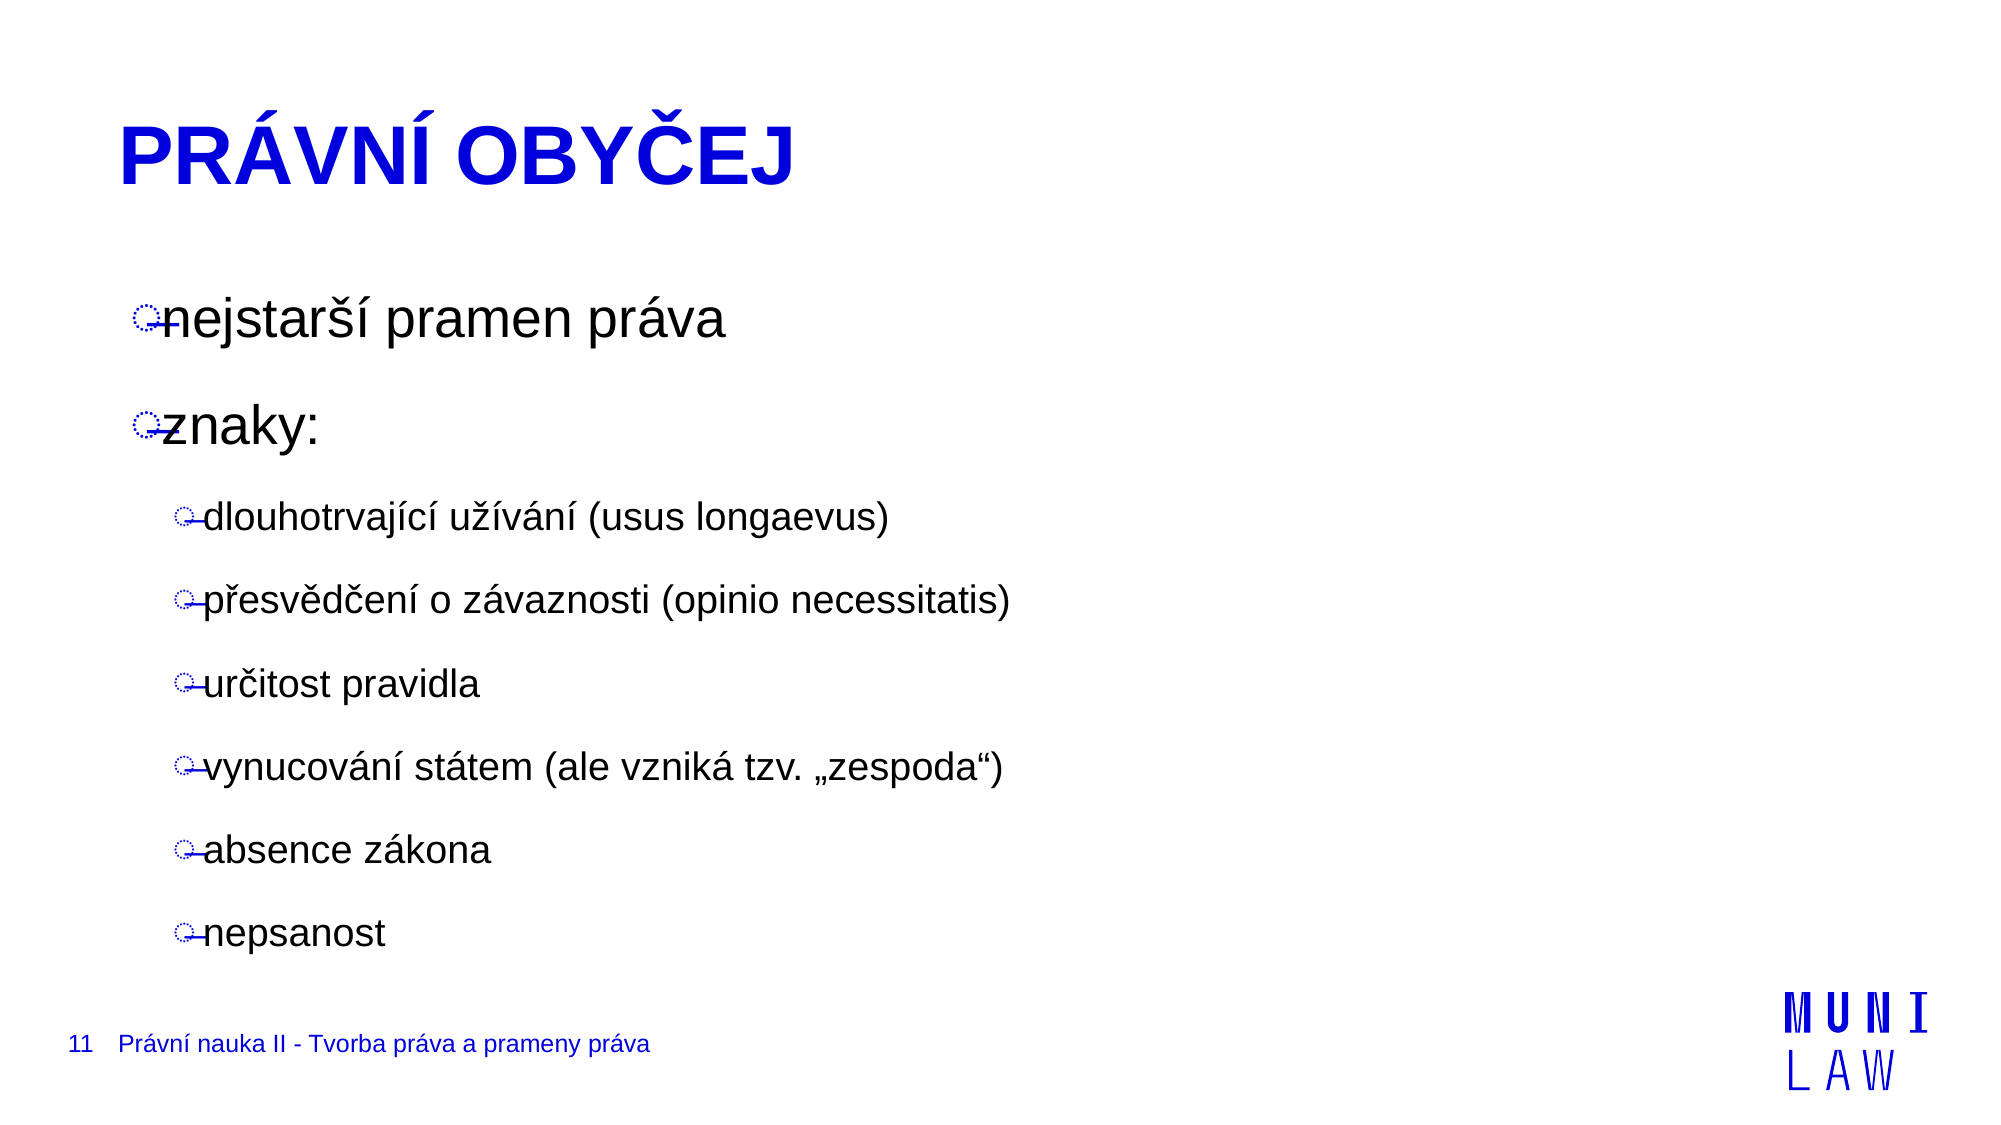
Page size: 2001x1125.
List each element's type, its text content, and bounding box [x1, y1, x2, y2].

title PRÁVNÍ OBYČEJ [118, 118, 1883, 193]
list nejstarší pramen práva znaky: dlouhotrvající užívání (usus longaevus) přesvědčení o závaznosti (opinio necessitatis) určitost pravidla vynucování státem (ale vzniká tzv. „zespoda“) absence zákona nepsanost [118, 277, 1883, 957]
footer Právní nauka II - Tvorba práva a prameny práva [118, 1021, 1418, 1063]
slide_number 11 [67, 1021, 110, 1063]
